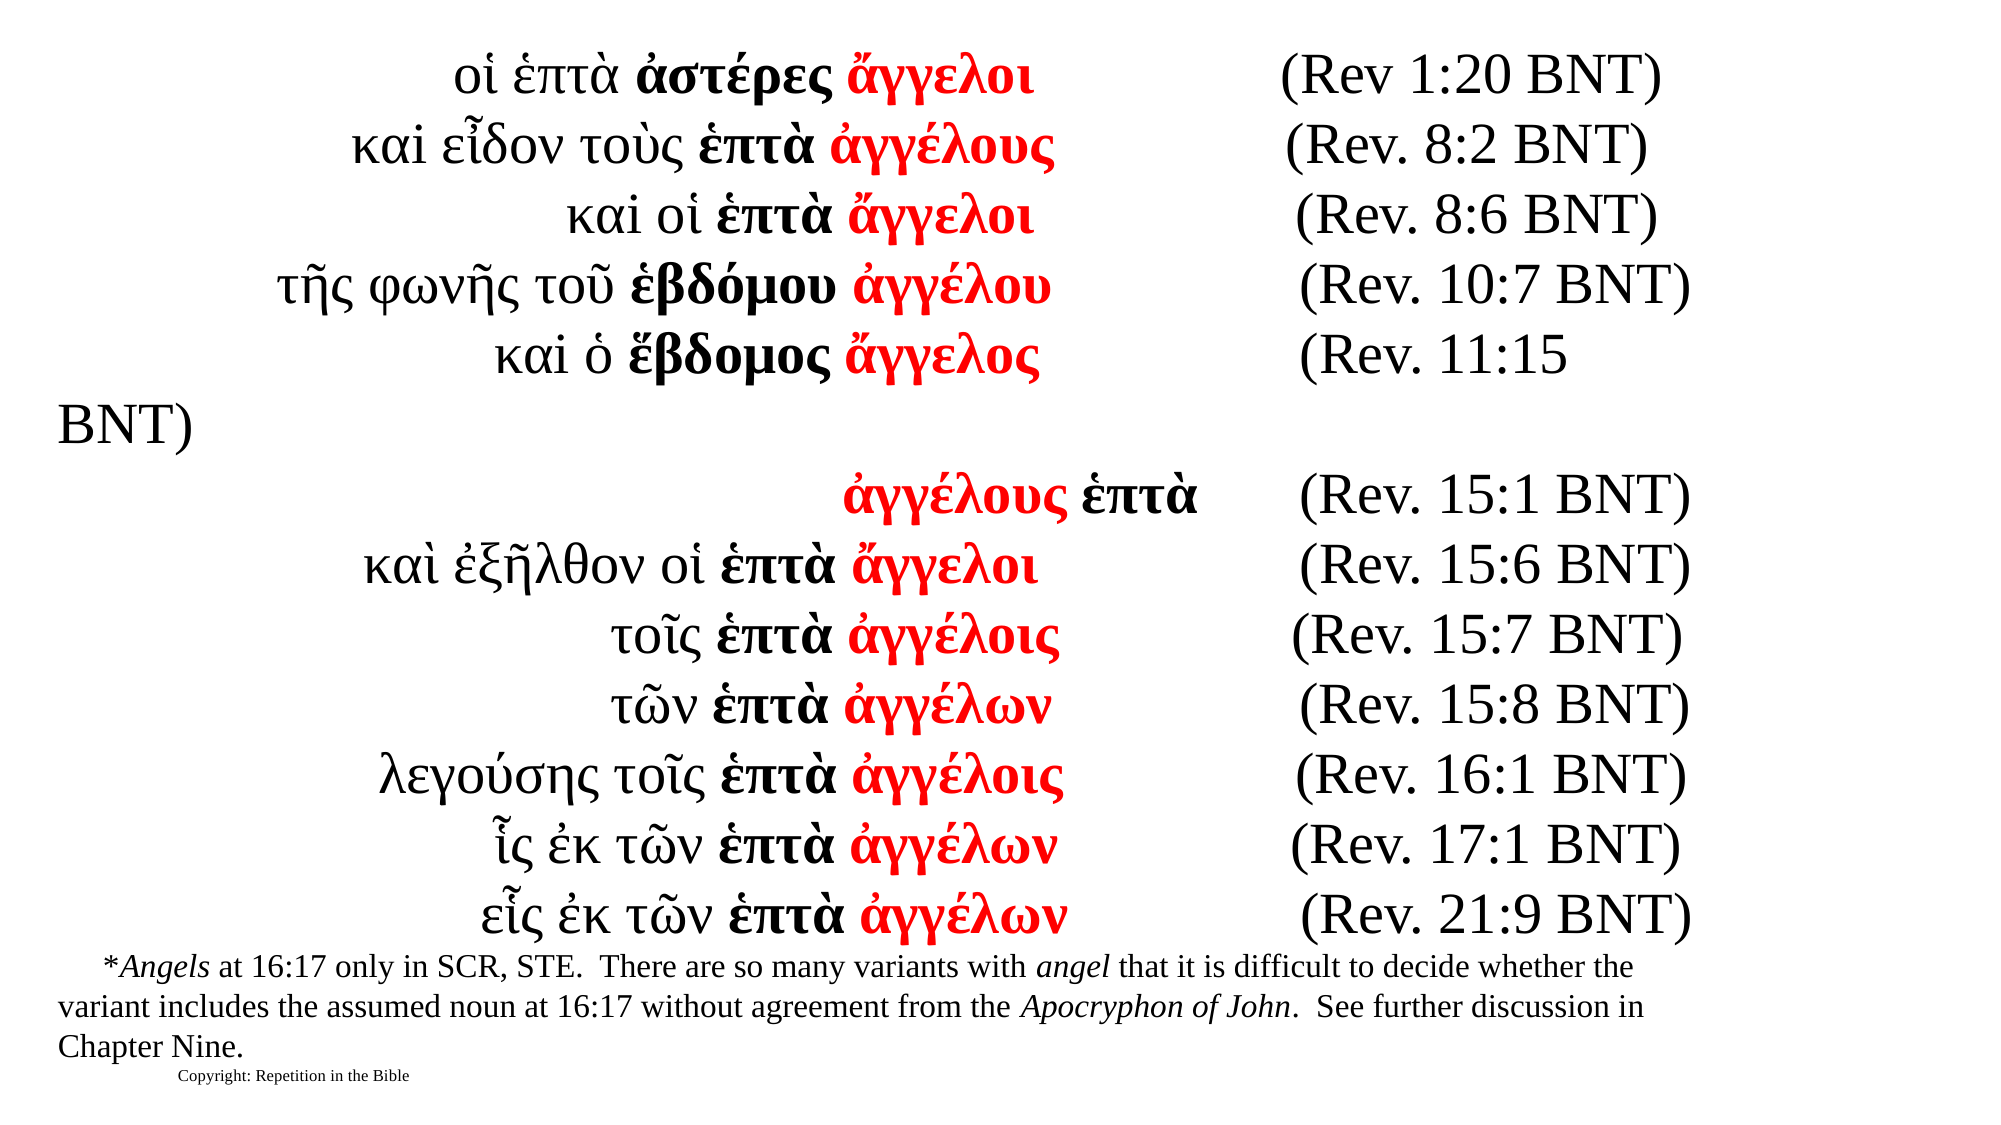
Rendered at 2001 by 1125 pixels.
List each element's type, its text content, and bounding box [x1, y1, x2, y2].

text_box οἱ ἑπτὰ ἀστέρες ἄγγελοι (Rev 1:20 BNT) καi εἶδον τοὺς ἑπτὰ ἀγγέλους (Rev. 8:2 BNT) καi οἱ ἑπτὰ ἄγγελοι (Rev. 8:6 BNT) τῆς φωνῆς τοῦ ἑβδόμου ἀγγέλου (Rev. 10:7 BNT) καi ὁ ἕβδομος ἄγγελος (Rev. 11:15 BNT) ἀγγέλους ἑπτὰ (Rev. 15:1 BNT) καὶ ἐξῆλθον οἱ ἑπτὰ ἄγγελοι (Rev. 15:6 BNT) τοῖς ἑπτὰ ἀγγέλοις (Rev. 15:7 BNT) τῶν ἑπτὰ ἀγγέλων (Rev. 15:8 BNT) λεγούσης τοῖς ἑπτὰ ἀγγέλοις (Rev. 16:1 BNT) ἷς ἐκ τῶν ἑπτὰ ἀγγέλων (Rev. 17:1 BNT) εἷς ἐκ τῶν ἑπτὰ ἀγγέλων (Rev. 21:9 BNT) *Angels at 16:17 only in SCR, STE. There are so many variants with angel that it is difficult to decide whether the variant includes the assumed noun at 16:17 without agreement from the Apocryphon of John. See further discussion in Chapter Nine. Copyright: Repetition in the Bible [42, 7, 1727, 1092]
